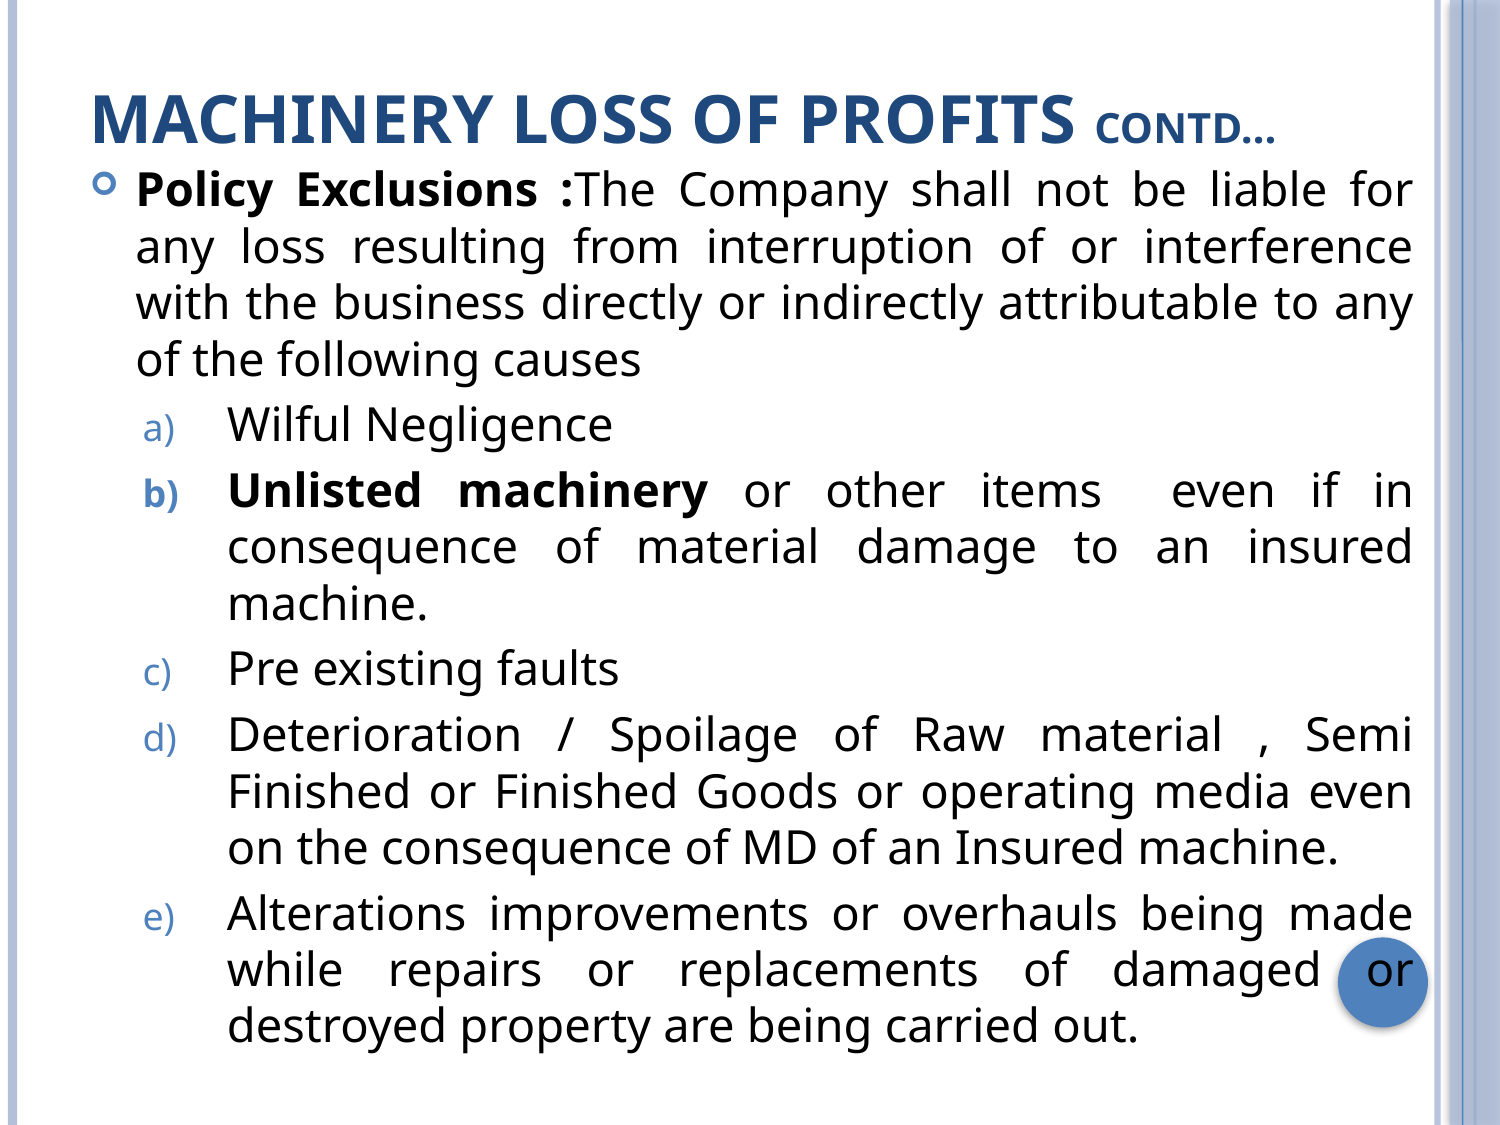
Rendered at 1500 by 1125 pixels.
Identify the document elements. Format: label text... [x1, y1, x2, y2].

list Policy Exclusions :The Company shall not be liable for any loss resulting from interruption of or interference with the business directly or indirectly attributable to any of the following causes Wilful Negligence Unlisted machinery or other items even if in consequence of material damage to an insured machine. Pre existing faults Deterioration / Spoilage of Raw material , Semi Finished or Finished Goods or operating media even on the consequence of MD of an Insured machine. Alterations improvements or overhauls being made while repairs or replacements of damaged or destroyed property are being carried out. [75, 152, 1430, 1062]
title MACHINERY LOSS OF PROFITS contd… [75, 45, 1300, 152]
